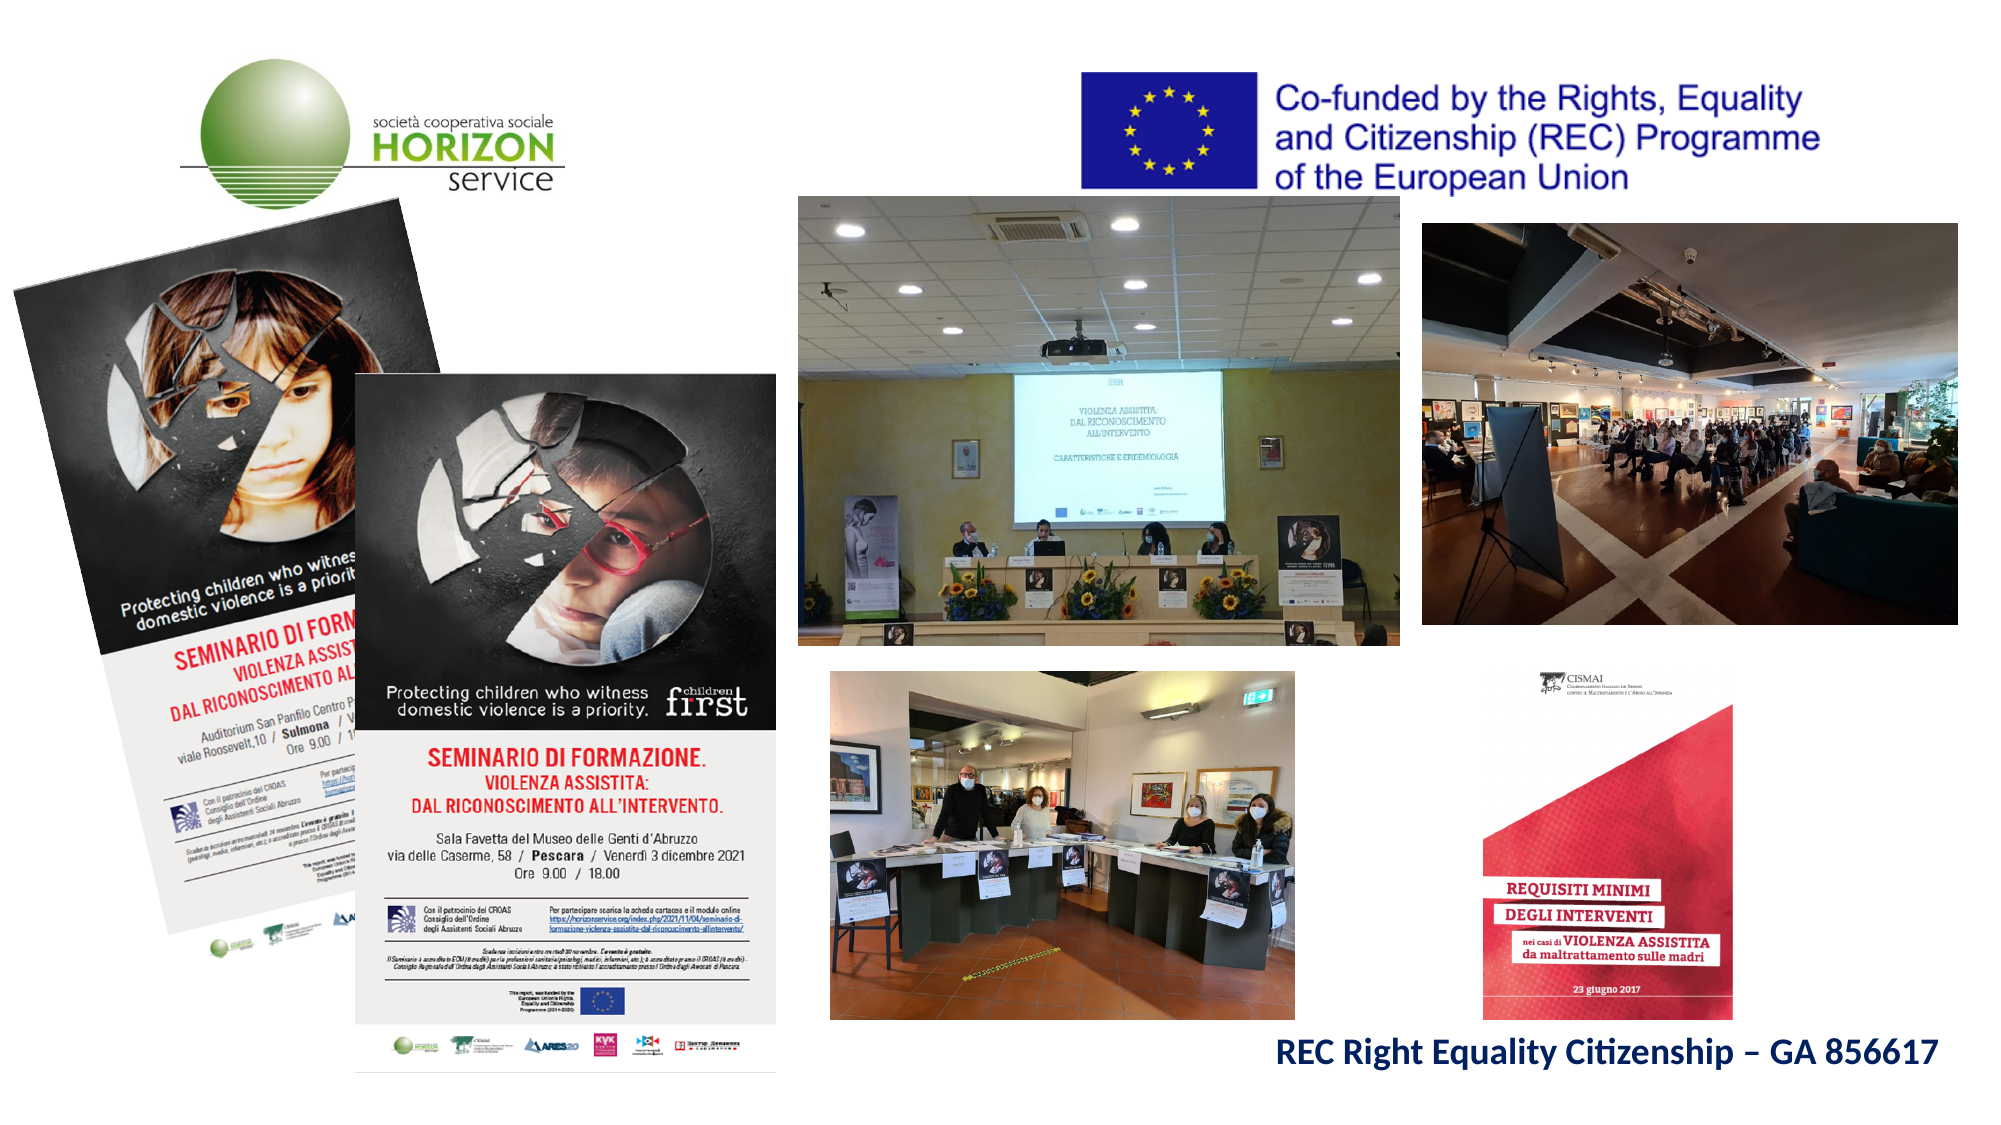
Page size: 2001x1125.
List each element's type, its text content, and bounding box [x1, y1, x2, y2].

text_box REC Right Equality Citizenship – GA 856617 [1261, 1019, 1955, 1080]
picture [798, 72, 1820, 646]
picture [1483, 664, 1733, 1020]
picture [1422, 223, 1959, 626]
picture [829, 670, 1295, 1020]
picture [13, 52, 776, 1073]
